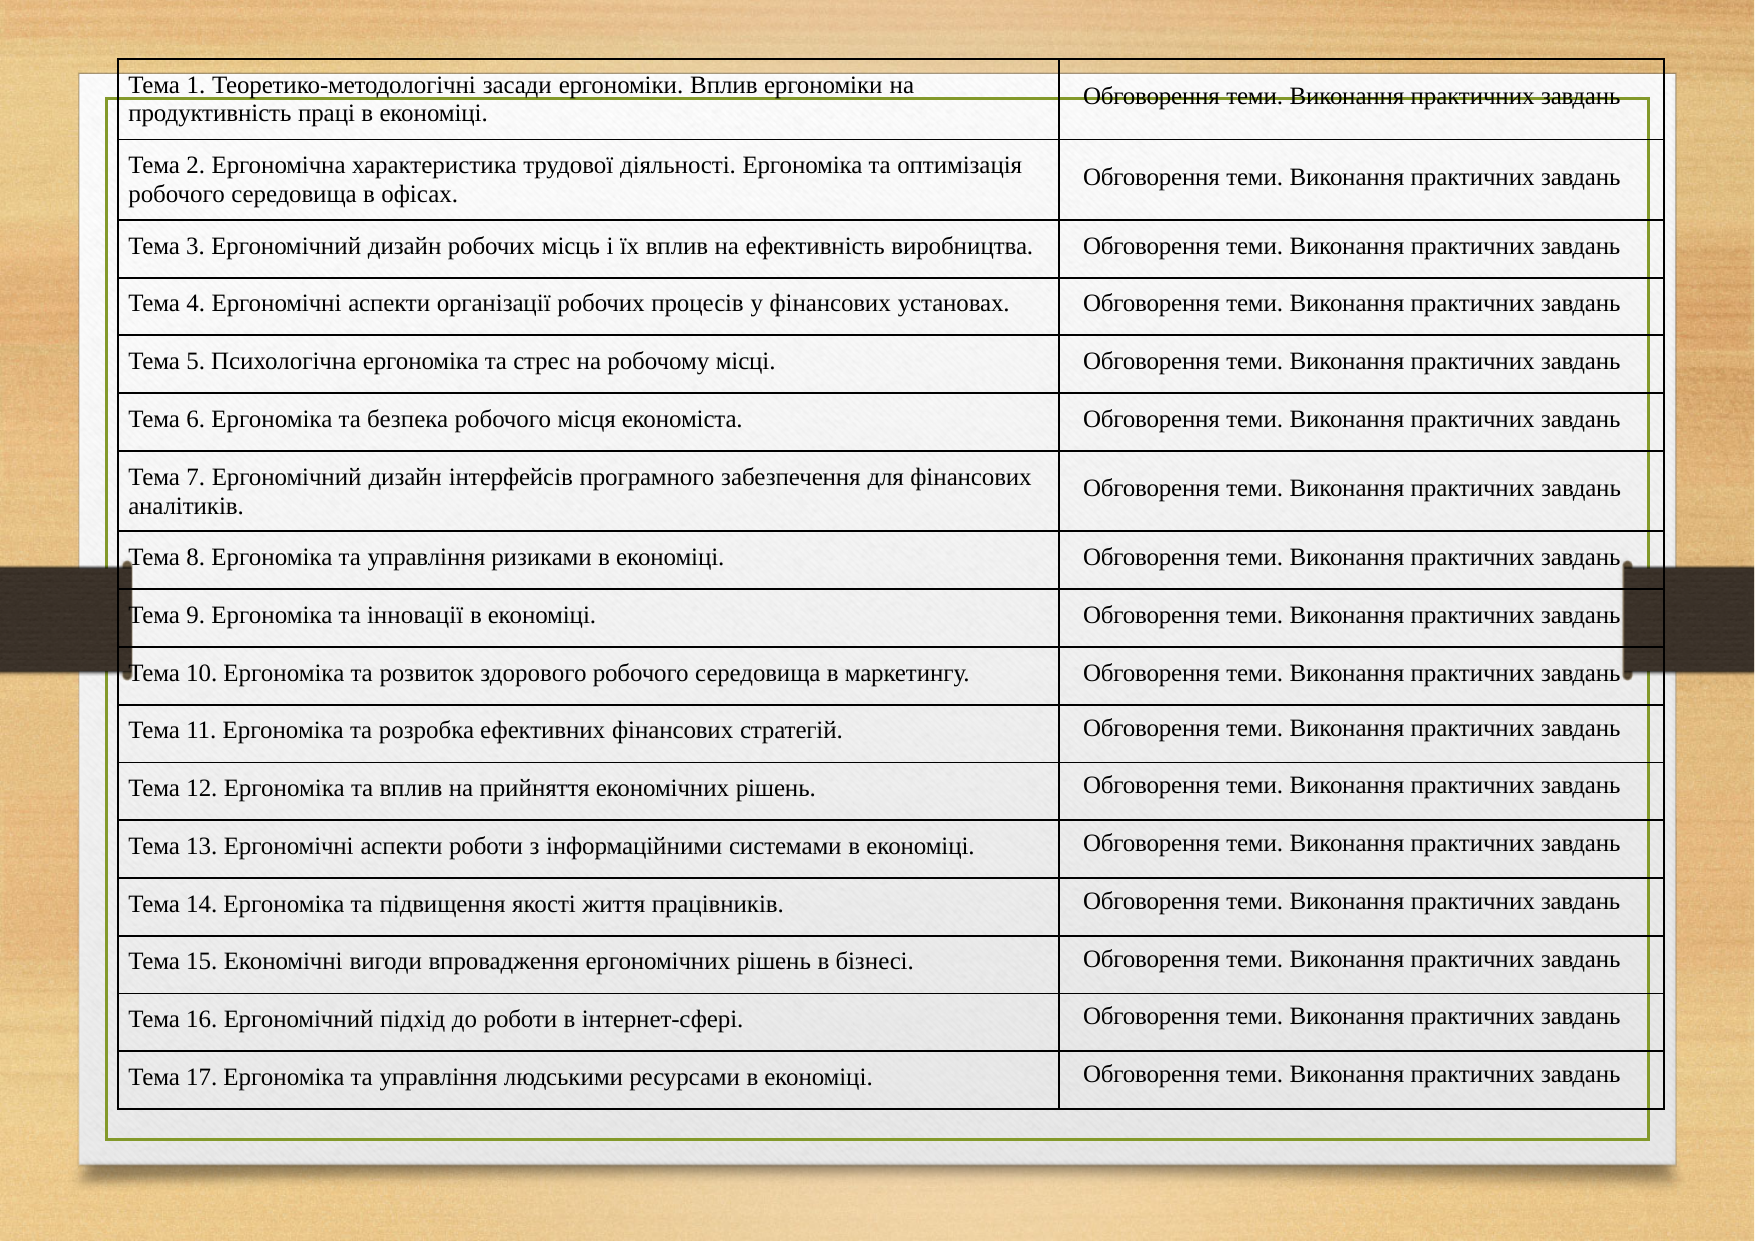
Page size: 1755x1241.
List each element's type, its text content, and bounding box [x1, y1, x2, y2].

table_header Обговорення теми. Виконання практичних завдань [1060, 60, 1663, 139]
table_header Тема 1. Теоретико-методологічні засади ергономіки. Вплив ергономіки на продуктивність праці в економіці. [119, 60, 1058, 139]
table_cell Тема 6. Ергономіка та безпека робочого місця економіста. [119, 394, 1058, 450]
table_cell Тема 13. Ергономічні аспекти роботи з інформаційними системами в економіці. [119, 821, 1058, 877]
table_cell Тема 15. Економічні вигоди впровадження ергономічних рішень в бізнесі. [119, 937, 1058, 993]
table_cell Обговорення теми. Виконання практичних завдань [1060, 937, 1663, 993]
table_cell Тема 5. Психологічна ергономіка та стрес на робочому місці. [119, 336, 1058, 392]
table_cell Тема 9. Ергономіка та інновації в економіці. [119, 590, 1058, 646]
table_cell Обговорення теми. Виконання практичних завдань [1060, 140, 1663, 219]
picture [0, 0, 1755, 1241]
table_cell Обговорення теми. Виконання практичних завдань [1060, 763, 1663, 819]
table_cell Обговорення теми. Виконання практичних завдань [1060, 452, 1663, 530]
table_cell Тема 3. Ергономічний дизайн робочих місць і їх вплив на ефективність виробництва. [119, 221, 1058, 277]
table_cell Тема 10. Ергономіка та розвиток здорового робочого середовища в маркетингу. [119, 648, 1058, 704]
table_cell Обговорення теми. Виконання практичних завдань [1060, 394, 1663, 450]
table_cell Обговорення теми. Виконання практичних завдань [1060, 706, 1663, 762]
table_cell Обговорення теми. Виконання практичних завдань [1060, 279, 1663, 334]
table_cell Обговорення теми. Виконання практичних завдань [1060, 879, 1663, 935]
table_cell Обговорення теми. Виконання практичних завдань [1060, 1052, 1663, 1108]
table_cell Тема 17. Ергономіка та управління людськими ресурсами в економіці. [119, 1052, 1058, 1108]
table_cell Тема 11. Ергономіка та розробка ефективних фінансових стратегій. [119, 706, 1058, 762]
table_cell Обговорення теми. Виконання практичних завдань [1060, 336, 1663, 392]
table_cell Тема 16. Ергономічний підхід до роботи в інтернет-сфері. [119, 994, 1058, 1050]
table_cell Тема 4. Ергономічні аспекти організації робочих процесів у фінансових установах. [119, 279, 1058, 334]
table_cell Обговорення теми. Виконання практичних завдань [1060, 821, 1663, 877]
table_cell Обговорення теми. Виконання практичних завдань [1060, 221, 1663, 277]
table_cell Обговорення теми. Виконання практичних завдань [1060, 648, 1663, 704]
table_cell Обговорення теми. Виконання практичних завдань [1060, 590, 1663, 646]
table_cell Обговорення теми. Виконання практичних завдань [1060, 532, 1663, 588]
table_cell Обговорення теми. Виконання практичних завдань [1060, 994, 1663, 1050]
table_cell Тема 8. Ергономіка та управління ризиками в економіці. [119, 532, 1058, 588]
table_cell Тема 14. Ергономіка та підвищення якості життя працівників. [119, 879, 1058, 935]
table_cell Тема 12. Ергономіка та вплив на прийняття економічних рішень. [119, 763, 1058, 819]
table_cell Тема 2. Ергономічна характеристика трудової діяльності. Ергономіка та оптимізація робочого середовища в офісах. [119, 140, 1058, 219]
table_cell Тема 7. Ергономічний дизайн інтерфейсів програмного забезпечення для фінансових аналітиків. [119, 452, 1058, 530]
